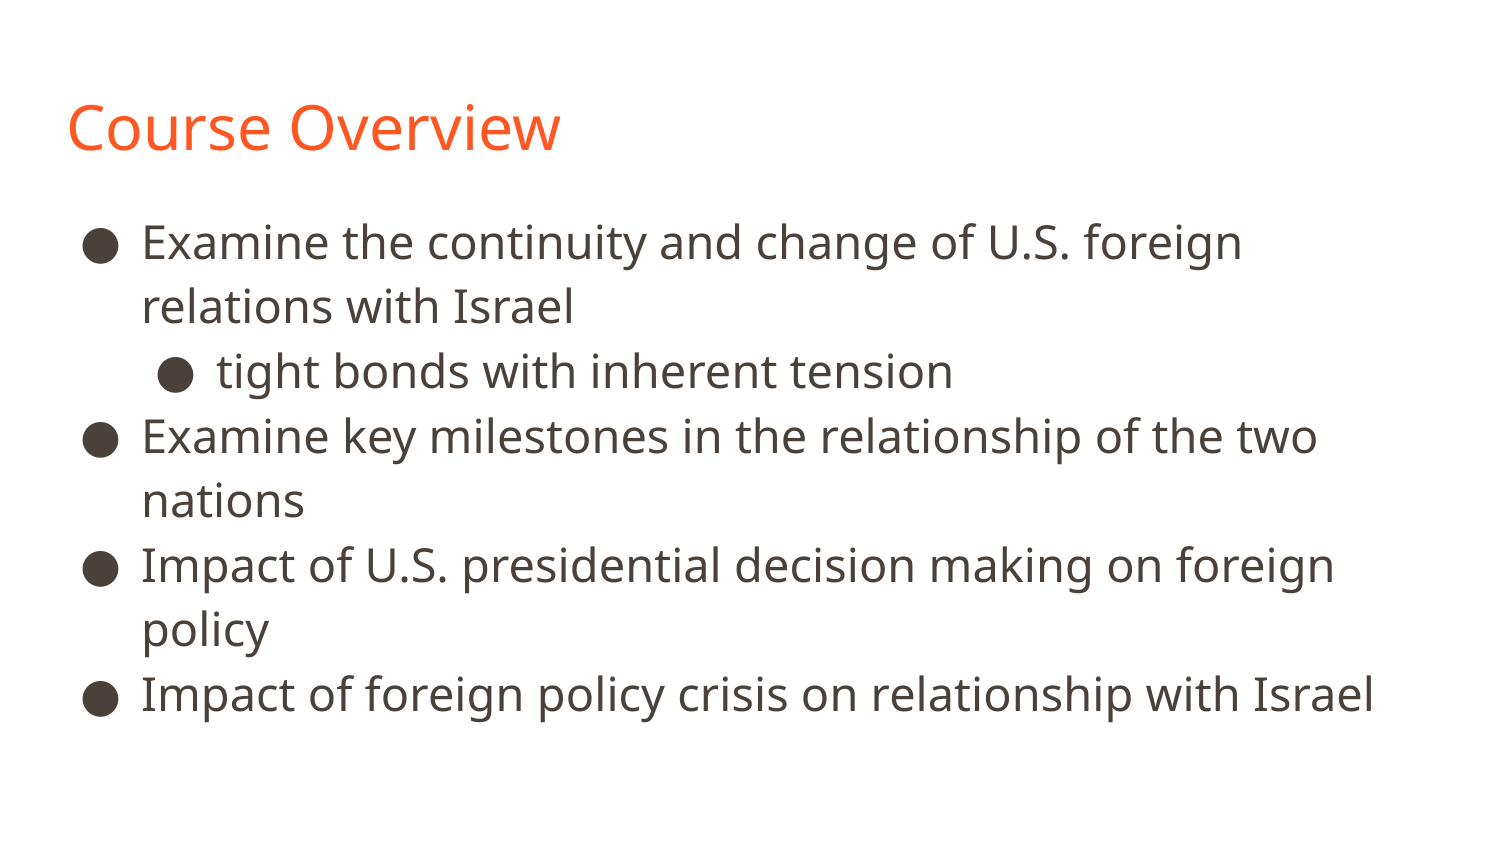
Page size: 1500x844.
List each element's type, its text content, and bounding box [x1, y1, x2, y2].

title Course Overview [51, 72, 1449, 167]
list Examine the continuity and change of U.S. foreign relations with Israel tight bonds with inherent tension Examine key milestones in the relationship of the two nations Impact of U.S. presidential decision making on foreign policy Impact of foreign policy crisis on relationship with Israel [51, 189, 1449, 750]
